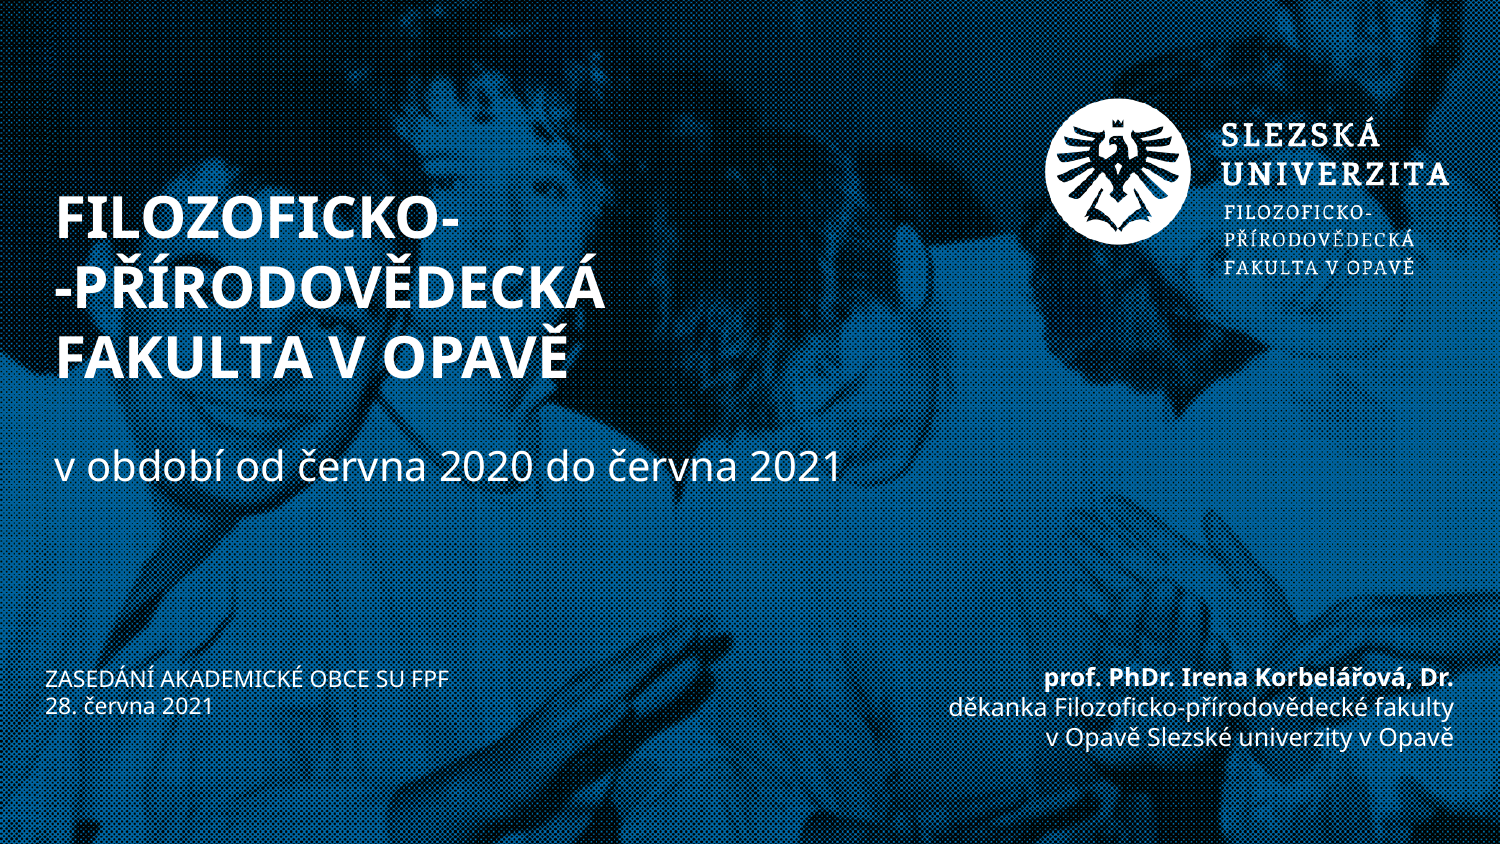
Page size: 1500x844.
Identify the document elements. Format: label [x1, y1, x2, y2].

picture [1033, 667, 1042, 683]
picture [718, 266, 731, 280]
picture [1191, 436, 1197, 444]
picture [1424, 834, 1433, 842]
picture [876, 318, 888, 324]
picture [1045, 556, 1058, 564]
picture [1260, 230, 1270, 247]
picture [1152, 586, 1157, 594]
picture [658, 361, 699, 380]
picture [191, 695, 212, 714]
picture [119, 804, 130, 808]
picture [1392, 615, 1405, 621]
picture [609, 838, 617, 844]
picture [224, 87, 248, 103]
picture [863, 316, 871, 324]
picture [20, 767, 24, 777]
picture [268, 146, 277, 155]
picture [317, 738, 325, 744]
picture [1082, 632, 1090, 640]
picture [809, 291, 817, 296]
picture [714, 702, 722, 718]
picture [197, 395, 214, 406]
picture [1330, 43, 1353, 74]
picture [1057, 500, 1086, 547]
picture [627, 839, 642, 844]
picture [1002, 131, 1022, 172]
picture [897, 706, 901, 716]
picture [1061, 85, 1086, 92]
picture [672, 192, 677, 203]
picture [722, 140, 731, 147]
picture [1091, 494, 1102, 503]
picture [843, 767, 852, 774]
picture [715, 686, 722, 694]
picture [378, 827, 394, 837]
picture [899, 93, 917, 108]
picture [115, 738, 125, 748]
picture [709, 675, 714, 683]
picture [830, 326, 840, 336]
picture [821, 391, 833, 405]
picture [1192, 400, 1197, 408]
picture [906, 158, 913, 167]
picture [489, 264, 523, 311]
picture [131, 803, 138, 809]
picture [1240, 259, 1246, 271]
picture [438, 52, 447, 61]
picture [6, 826, 14, 831]
picture [1007, 737, 1024, 764]
picture [940, 224, 948, 238]
picture [1229, 454, 1235, 462]
picture [609, 379, 617, 386]
picture [904, 459, 912, 467]
picture [1291, 539, 1297, 548]
picture [985, 239, 995, 244]
picture [389, 829, 414, 844]
picture [979, 737, 994, 748]
picture [568, 237, 576, 244]
picture [378, 12, 387, 21]
picture [447, 559, 454, 565]
picture [749, 449, 772, 483]
picture [685, 614, 718, 630]
picture [881, 803, 891, 816]
picture [945, 492, 953, 499]
picture [709, 94, 720, 101]
picture [979, 175, 986, 182]
picture [1280, 231, 1287, 243]
picture [650, 176, 657, 183]
picture [652, 832, 658, 844]
picture [784, 803, 800, 813]
picture [534, 593, 540, 600]
picture [668, 104, 702, 135]
picture [404, 87, 409, 100]
picture [750, 371, 760, 377]
picture [651, 660, 660, 667]
picture [640, 315, 648, 322]
picture [701, 630, 726, 642]
picture [231, 559, 238, 565]
picture [273, 123, 317, 147]
picture [1406, 128, 1415, 138]
picture [260, 92, 271, 101]
picture [268, 159, 277, 165]
picture [1312, 490, 1317, 498]
picture [676, 567, 694, 592]
picture [1282, 616, 1296, 631]
picture [451, 174, 468, 189]
picture [284, 704, 301, 716]
picture [1354, 128, 1361, 134]
picture [1348, 837, 1356, 844]
picture [1233, 562, 1240, 569]
picture [415, 631, 423, 636]
picture [155, 493, 178, 513]
picture [622, 307, 631, 316]
picture [62, 837, 68, 844]
picture [787, 415, 796, 421]
picture [671, 223, 684, 245]
picture [1276, 161, 1287, 190]
picture [240, 52, 248, 62]
picture [1359, 784, 1367, 790]
picture [1061, 633, 1068, 639]
picture [838, 719, 853, 735]
picture [1387, 123, 1395, 132]
picture [632, 74, 653, 85]
picture [95, 650, 156, 692]
picture [999, 156, 1004, 164]
picture [137, 434, 214, 549]
picture [163, 398, 172, 408]
picture [1402, 105, 1415, 109]
picture [269, 833, 275, 842]
picture [3, 670, 11, 679]
picture [1479, 187, 1486, 199]
picture [886, 179, 913, 189]
picture [222, 28, 238, 45]
picture [1398, 0, 1500, 198]
picture [854, 621, 860, 628]
picture [535, 401, 540, 413]
picture [280, 156, 287, 173]
picture [1191, 472, 1197, 480]
picture [770, 140, 784, 155]
picture [356, 52, 366, 62]
picture [523, 127, 534, 134]
picture [180, 773, 202, 802]
picture [404, 51, 413, 62]
picture [864, 722, 871, 729]
picture [604, 315, 613, 322]
picture [1012, 436, 1017, 444]
picture [927, 62, 958, 87]
picture [1071, 596, 1076, 606]
picture [471, 738, 488, 752]
picture [440, 0, 960, 295]
picture [138, 70, 148, 81]
picture [1423, 821, 1433, 829]
picture [486, 309, 492, 316]
picture [224, 448, 230, 459]
picture [844, 434, 849, 445]
picture [940, 322, 947, 331]
picture [843, 755, 856, 766]
picture [181, 316, 194, 324]
picture [156, 87, 167, 98]
picture [1170, 838, 1179, 844]
picture [673, 206, 684, 219]
picture [1324, 205, 1333, 211]
picture [211, 622, 222, 639]
picture [1273, 521, 1279, 530]
picture [686, 210, 695, 221]
picture [589, 820, 595, 827]
picture [886, 657, 895, 667]
picture [609, 803, 615, 813]
picture [346, 729, 350, 739]
picture [336, 92, 341, 101]
picture [571, 688, 575, 698]
picture [1363, 796, 1377, 806]
picture [1305, 302, 1314, 314]
picture [824, 636, 828, 649]
picture [834, 621, 843, 628]
picture [733, 398, 740, 406]
picture [880, 168, 895, 181]
picture [1464, 657, 1476, 662]
picture [1250, 228, 1257, 235]
picture [256, 0, 265, 7]
picture [626, 277, 635, 296]
picture [365, 731, 376, 737]
picture [1198, 764, 1220, 777]
picture [1187, 632, 1196, 649]
picture [1350, 205, 1357, 221]
picture [424, 657, 431, 665]
picture [577, 309, 585, 329]
picture [490, 713, 503, 721]
picture [1233, 833, 1240, 844]
picture [249, 809, 258, 818]
picture [160, 695, 199, 721]
picture [417, 767, 425, 773]
picture [1193, 418, 1199, 426]
picture [497, 835, 504, 844]
picture [207, 791, 216, 798]
picture [1327, 490, 1333, 498]
picture [1244, 150, 1250, 159]
picture [281, 804, 296, 816]
picture [383, 631, 393, 639]
picture [858, 412, 866, 419]
picture [422, 640, 430, 645]
picture [984, 162, 991, 172]
picture [381, 820, 396, 826]
picture [598, 100, 621, 120]
picture [622, 105, 638, 138]
picture [861, 737, 873, 744]
picture [263, 310, 269, 317]
picture [362, 829, 368, 837]
picture [1291, 255, 1303, 275]
picture [830, 401, 836, 408]
picture [902, 190, 920, 208]
picture [215, 424, 234, 435]
picture [544, 639, 550, 646]
picture [1265, 261, 1275, 275]
picture [1244, 86, 1257, 99]
picture [540, 755, 550, 762]
picture [928, 430, 935, 438]
picture [453, 829, 460, 836]
picture [1094, 831, 1101, 837]
picture [299, 380, 316, 388]
picture [6, 785, 14, 795]
picture [586, 792, 594, 798]
picture [1270, 89, 1279, 99]
picture [1378, 230, 1385, 237]
picture [1259, 796, 1276, 809]
picture [1220, 161, 1243, 186]
picture [1026, 820, 1081, 844]
picture [1209, 454, 1215, 462]
picture [440, 218, 459, 226]
picture [1452, 10, 1461, 31]
picture [979, 722, 997, 734]
picture [608, 277, 613, 285]
picture [1071, 755, 1076, 770]
picture [881, 755, 891, 763]
picture [555, 518, 562, 525]
picture [1382, 103, 1395, 108]
picture [399, 316, 406, 333]
picture [1061, 93, 1076, 107]
picture [321, 568, 330, 582]
picture [889, 416, 900, 424]
picture [689, 670, 697, 681]
picture [257, 822, 265, 830]
picture [1237, 231, 1249, 250]
picture [592, 806, 600, 812]
picture [192, 87, 199, 98]
picture [1233, 755, 1240, 764]
picture [640, 242, 646, 256]
picture [1080, 642, 1086, 649]
picture [968, 210, 979, 227]
picture [1079, 581, 1087, 588]
picture [68, 801, 96, 844]
picture [626, 325, 635, 334]
picture [250, 94, 259, 101]
picture [199, 781, 204, 790]
picture [833, 640, 857, 666]
picture [1247, 206, 1251, 219]
picture [1427, 691, 1453, 719]
picture [658, 667, 666, 673]
picture [798, 419, 804, 426]
picture [488, 695, 494, 703]
picture [388, 404, 398, 419]
picture [743, 743, 750, 752]
picture [1283, 205, 1300, 223]
picture [690, 122, 720, 156]
picture [1133, 49, 1140, 56]
picture [1440, 726, 1453, 747]
picture [268, 190, 295, 239]
picture [147, 383, 158, 390]
picture [1399, 832, 1409, 844]
picture [256, 110, 266, 120]
picture [505, 811, 584, 844]
picture [1273, 472, 1279, 480]
picture [55, 454, 77, 483]
picture [179, 837, 186, 844]
picture [1181, 375, 1187, 384]
picture [160, 136, 169, 145]
picture [607, 773, 612, 782]
picture [1071, 613, 1076, 621]
picture [1291, 503, 1301, 516]
picture [1009, 530, 1019, 538]
picture [1311, 236, 1317, 243]
picture [400, 20, 421, 44]
picture [631, 640, 640, 649]
picture [1061, 41, 1076, 51]
picture [917, 667, 922, 682]
picture [1216, 84, 1225, 91]
picture [1216, 792, 1222, 801]
picture [740, 188, 748, 203]
picture [938, 129, 978, 183]
picture [661, 300, 671, 310]
picture [1315, 757, 1324, 764]
picture [640, 206, 648, 221]
picture [990, 208, 1012, 218]
picture [1125, 830, 1137, 844]
picture [191, 408, 205, 424]
picture [442, 603, 449, 610]
picture [618, 826, 629, 832]
picture [1452, 58, 1460, 63]
picture [725, 370, 735, 374]
picture [545, 154, 550, 162]
picture [1201, 373, 1207, 385]
picture [137, 118, 146, 125]
picture [691, 224, 702, 239]
picture [303, 76, 313, 83]
picture [650, 446, 738, 489]
picture [324, 819, 332, 825]
picture [898, 638, 905, 645]
picture [726, 146, 735, 155]
picture [786, 687, 860, 790]
picture [726, 112, 737, 119]
picture [1324, 215, 1333, 223]
picture [642, 670, 653, 683]
picture [1271, 586, 1278, 593]
picture [160, 408, 166, 421]
picture [1314, 205, 1320, 219]
picture [553, 719, 581, 740]
picture [171, 442, 183, 448]
picture [322, 4, 331, 11]
picture [426, 52, 435, 62]
picture [390, 731, 397, 746]
picture [227, 87, 489, 529]
picture [1061, 3, 1077, 23]
picture [945, 113, 950, 123]
picture [673, 177, 684, 185]
picture [278, 793, 286, 802]
picture [1207, 131, 1214, 139]
picture [1346, 755, 1357, 764]
picture [928, 683, 936, 688]
picture [1422, 76, 1433, 81]
picture [1306, 801, 1314, 806]
picture [235, 768, 246, 773]
picture [817, 612, 825, 619]
picture [1079, 30, 1094, 36]
picture [1173, 534, 1180, 542]
picture [642, 714, 648, 724]
picture [353, 706, 358, 718]
picture [1092, 777, 1116, 806]
picture [1045, 3, 1058, 10]
picture [789, 787, 797, 800]
picture [1019, 198, 1038, 221]
picture [1362, 258, 1374, 270]
picture [81, 755, 86, 770]
picture [716, 284, 723, 290]
picture [407, 131, 416, 136]
picture [454, 632, 467, 636]
picture [471, 615, 484, 619]
picture [589, 739, 595, 747]
picture [825, 282, 956, 377]
picture [80, 136, 95, 145]
picture [286, 94, 295, 101]
picture [861, 631, 868, 638]
picture [124, 406, 134, 421]
picture [718, 403, 727, 413]
picture [356, 765, 365, 777]
picture [1289, 643, 1296, 657]
picture [272, 352, 278, 363]
picture [1020, 5, 1030, 10]
picture [68, 146, 77, 156]
picture [171, 791, 178, 800]
picture [360, 370, 370, 377]
picture [1244, 755, 1260, 765]
picture [219, 0, 238, 13]
picture [810, 352, 824, 367]
picture [891, 395, 904, 413]
picture [228, 344, 235, 356]
picture [1227, 503, 1237, 516]
picture [212, 529, 233, 547]
picture [568, 397, 577, 404]
picture [609, 297, 617, 309]
picture [904, 223, 916, 234]
picture [1196, 640, 1204, 649]
picture [789, 764, 860, 844]
picture [271, 773, 284, 788]
picture [1304, 259, 1317, 277]
picture [235, 495, 241, 503]
picture [303, 773, 311, 782]
picture [861, 773, 896, 792]
picture [1373, 238, 1379, 245]
picture [318, 518, 326, 525]
picture [326, 105, 335, 127]
picture [709, 206, 720, 221]
picture [799, 449, 820, 483]
picture [762, 235, 766, 245]
picture [1333, 817, 1339, 824]
picture [703, 521, 710, 529]
picture [673, 811, 683, 816]
picture [943, 344, 956, 357]
picture [412, 668, 422, 686]
picture [207, 416, 214, 423]
picture [953, 539, 961, 547]
picture [813, 536, 820, 543]
picture [274, 52, 283, 61]
picture [104, 740, 113, 753]
picture [28, 79, 35, 87]
picture [317, 705, 339, 736]
picture [858, 755, 876, 770]
picture [973, 536, 980, 547]
picture [664, 688, 671, 698]
picture [1337, 205, 1347, 221]
picture [1402, 230, 1413, 250]
picture [799, 698, 803, 710]
picture [867, 554, 880, 565]
picture [1466, 606, 1476, 613]
picture [911, 577, 920, 583]
picture [1089, 80, 1099, 90]
picture [622, 734, 631, 740]
picture [691, 822, 700, 834]
picture [339, 392, 348, 399]
picture [1348, 824, 1358, 834]
picture [1363, 392, 1369, 399]
picture [563, 747, 569, 760]
picture [178, 56, 185, 63]
picture [481, 449, 509, 485]
picture [1333, 32, 1343, 42]
picture [1023, 620, 1030, 631]
picture [245, 758, 250, 766]
picture [1326, 614, 1332, 623]
picture [1386, 702, 1396, 715]
picture [1397, 693, 1410, 717]
picture [128, 69, 135, 80]
picture [1117, 13, 1130, 33]
picture [609, 458, 625, 482]
picture [790, 299, 799, 306]
picture [1416, 104, 1435, 111]
picture [352, 75, 367, 88]
picture [1081, 568, 1090, 575]
picture [189, 550, 215, 562]
picture [518, 706, 522, 716]
picture [604, 201, 620, 214]
picture [804, 613, 812, 621]
picture [1094, 246, 1104, 261]
picture [644, 192, 648, 203]
picture [981, 549, 989, 557]
picture [169, 380, 175, 387]
picture [1242, 822, 1254, 834]
picture [449, 503, 456, 511]
picture [173, 89, 195, 116]
picture [591, 361, 601, 368]
picture [274, 16, 283, 25]
picture [1152, 578, 1158, 585]
picture [435, 613, 450, 618]
picture [1027, 548, 1035, 557]
picture [317, 794, 323, 801]
picture [86, 755, 95, 780]
picture [830, 629, 836, 637]
picture [37, 155, 49, 170]
picture [397, 809, 440, 844]
picture [20, 155, 31, 164]
picture [1079, 836, 1100, 844]
picture [168, 92, 177, 101]
picture [268, 76, 277, 83]
picture [771, 437, 779, 445]
picture [769, 223, 779, 234]
picture [1245, 157, 1272, 188]
picture [1381, 658, 1394, 663]
picture [958, 206, 971, 232]
picture [254, 174, 267, 181]
picture [750, 235, 761, 242]
picture [1407, 683, 1414, 690]
picture [1158, 820, 1165, 832]
picture [911, 539, 917, 547]
picture [962, 192, 971, 203]
picture [227, 765, 232, 775]
picture [966, 95, 976, 110]
picture [863, 831, 878, 844]
picture [434, 194, 448, 198]
picture [1137, 400, 1148, 408]
picture [4, 713, 14, 728]
picture [919, 218, 931, 228]
picture [1029, 382, 1035, 390]
picture [1464, 182, 1476, 197]
picture [952, 217, 956, 227]
picture [440, 0, 456, 9]
picture [1008, 804, 1022, 809]
picture [729, 595, 736, 601]
picture [589, 812, 595, 819]
picture [56, 783, 65, 789]
picture [1212, 246, 1234, 277]
picture [935, 300, 942, 306]
picture [631, 436, 638, 442]
picture [1058, 400, 1066, 408]
picture [958, 240, 971, 252]
picture [363, 758, 371, 764]
picture [1144, 69, 1151, 80]
picture [233, 611, 239, 619]
picture [262, 140, 271, 147]
picture [155, 542, 178, 559]
picture [1259, 204, 1269, 208]
picture [188, 69, 195, 80]
picture [93, 686, 156, 721]
picture [304, 320, 317, 331]
picture [1030, 490, 1035, 498]
picture [417, 319, 430, 323]
picture [252, 117, 259, 127]
picture [915, 724, 922, 736]
picture [132, 82, 156, 116]
picture [827, 685, 836, 693]
picture [850, 377, 860, 385]
picture [779, 380, 788, 385]
picture [1062, 236, 1071, 252]
picture [858, 477, 878, 488]
picture [640, 323, 648, 334]
picture [655, 200, 671, 218]
picture [650, 218, 671, 236]
picture [183, 327, 194, 334]
picture [722, 206, 728, 214]
picture [263, 801, 283, 813]
picture [547, 228, 554, 234]
picture [979, 570, 1002, 585]
picture [99, 786, 110, 791]
picture [1309, 503, 1317, 516]
picture [1487, 167, 1500, 184]
picture [907, 724, 912, 734]
picture [118, 0, 203, 62]
picture [113, 449, 135, 483]
picture [1261, 819, 1269, 824]
picture [698, 590, 725, 602]
picture [265, 631, 274, 637]
picture [630, 613, 646, 619]
picture [468, 755, 476, 762]
picture [1463, 201, 1473, 206]
picture [658, 158, 666, 166]
picture [691, 158, 699, 166]
picture [740, 112, 748, 119]
picture [1229, 382, 1236, 392]
picture [153, 488, 165, 494]
picture [199, 383, 211, 392]
picture [1291, 454, 1297, 462]
picture [466, 832, 484, 841]
picture [313, 518, 322, 529]
picture [722, 128, 731, 139]
picture [1007, 518, 1015, 529]
picture [1106, 538, 1115, 546]
picture [1061, 77, 1076, 82]
picture [222, 14, 235, 27]
picture [1133, 0, 1405, 117]
picture [425, 326, 504, 380]
picture [573, 379, 584, 392]
picture [626, 361, 635, 368]
picture [313, 394, 325, 403]
picture [1440, 33, 1448, 44]
picture [74, 668, 98, 692]
picture [242, 138, 248, 145]
picture [663, 308, 671, 313]
picture [1379, 728, 1397, 747]
picture [691, 687, 702, 704]
picture [1400, 647, 1409, 654]
picture [833, 657, 840, 664]
picture [786, 261, 795, 273]
picture [1278, 205, 1284, 212]
picture [816, 436, 825, 444]
picture [840, 520, 848, 529]
picture [681, 664, 686, 679]
picture [710, 388, 715, 396]
picture [172, 46, 177, 55]
picture [845, 575, 856, 583]
picture [851, 418, 878, 475]
picture [644, 140, 653, 145]
picture [761, 335, 766, 344]
picture [566, 347, 577, 368]
picture [945, 394, 951, 406]
picture [1333, 829, 1340, 836]
picture [381, 809, 394, 819]
picture [1281, 539, 1287, 547]
picture [732, 608, 743, 619]
picture [1299, 623, 1304, 631]
picture [333, 595, 341, 600]
picture [424, 737, 432, 743]
picture [1384, 650, 1391, 657]
picture [871, 467, 879, 474]
picture [899, 688, 903, 700]
picture [1261, 632, 1267, 639]
picture [708, 231, 713, 239]
picture [933, 417, 943, 421]
picture [1333, 632, 1340, 646]
picture [910, 170, 920, 175]
picture [558, 802, 566, 809]
picture [1326, 652, 1330, 662]
picture [789, 383, 803, 387]
picture [1298, 639, 1303, 648]
picture [990, 821, 1037, 844]
picture [668, 382, 677, 390]
picture [496, 12, 505, 19]
picture [807, 718, 814, 728]
picture [358, 64, 366, 69]
picture [148, 822, 160, 844]
picture [1067, 556, 1072, 564]
picture [299, 631, 312, 637]
picture [449, 541, 456, 547]
picture [1050, 624, 1058, 636]
picture [0, 125, 6, 134]
picture [1389, 230, 1397, 244]
picture [1427, 731, 1433, 742]
picture [333, 821, 350, 829]
picture [925, 596, 958, 621]
picture [778, 347, 786, 366]
picture [86, 454, 109, 483]
picture [621, 242, 635, 273]
picture [922, 168, 931, 185]
picture [1162, 838, 1169, 844]
picture [632, 225, 639, 232]
picture [928, 670, 935, 676]
picture [342, 486, 353, 493]
picture [337, 58, 357, 83]
picture [762, 327, 771, 334]
picture [62, 822, 77, 836]
picture [997, 49, 1004, 56]
picture [132, 785, 142, 791]
picture [291, 76, 299, 83]
picture [1371, 85, 1377, 92]
picture [162, 719, 179, 736]
picture [217, 495, 224, 505]
picture [117, 839, 130, 844]
picture [952, 575, 976, 594]
picture [845, 388, 850, 399]
picture [280, 146, 287, 155]
picture [634, 99, 641, 106]
picture [686, 92, 695, 101]
picture [663, 837, 671, 844]
picture [1316, 110, 1325, 117]
picture [713, 518, 720, 525]
picture [994, 521, 1002, 529]
picture [1340, 154, 1402, 205]
picture [1243, 828, 1279, 844]
picture [437, 554, 444, 561]
picture [591, 315, 602, 321]
picture [1091, 643, 1103, 660]
picture [1204, 169, 1216, 180]
picture [933, 131, 942, 146]
picture [1143, 588, 1151, 595]
picture [618, 138, 639, 156]
picture [1361, 834, 1386, 844]
picture [800, 129, 809, 134]
picture [843, 326, 851, 334]
picture [59, 670, 71, 686]
picture [1269, 606, 1277, 613]
picture [427, 577, 451, 583]
picture [289, 424, 296, 432]
picture [0, 104, 299, 385]
picture [290, 159, 299, 165]
picture [991, 472, 1002, 480]
picture [434, 647, 449, 657]
picture [295, 536, 302, 547]
picture [722, 177, 729, 183]
picture [827, 416, 840, 426]
picture [622, 195, 631, 203]
picture [725, 724, 730, 732]
picture [680, 192, 684, 203]
picture [1058, 816, 1066, 823]
picture [1191, 521, 1197, 530]
picture [744, 212, 753, 221]
picture [481, 821, 502, 830]
picture [846, 457, 861, 471]
picture [1188, 834, 1197, 844]
picture [909, 548, 919, 552]
picture [925, 706, 937, 716]
picture [432, 594, 439, 601]
picture [358, 669, 372, 689]
picture [327, 783, 332, 791]
picture [1394, 130, 1405, 137]
picture [616, 241, 623, 247]
picture [78, 146, 89, 156]
picture [832, 592, 856, 601]
picture [1447, 10, 1456, 16]
picture [952, 585, 958, 592]
picture [238, 809, 248, 816]
picture [1037, 236, 1051, 245]
picture [758, 213, 766, 221]
picture [1207, 261, 1215, 278]
picture [1350, 819, 1358, 824]
picture [692, 383, 699, 390]
picture [868, 652, 879, 663]
picture [1119, 780, 1133, 796]
picture [832, 357, 844, 373]
picture [1227, 472, 1233, 480]
picture [517, 577, 530, 582]
picture [820, 306, 830, 315]
picture [225, 613, 230, 626]
picture [406, 121, 414, 128]
picture [1211, 557, 1230, 572]
picture [1080, 251, 1092, 262]
picture [1045, 530, 1056, 542]
picture [278, 668, 292, 692]
picture [471, 801, 484, 808]
picture [989, 147, 994, 164]
picture [222, 50, 235, 63]
picture [482, 28, 499, 44]
picture [861, 670, 868, 677]
picture [891, 538, 899, 547]
picture [117, 380, 130, 395]
picture [375, 596, 386, 601]
picture [1180, 838, 1187, 844]
picture [220, 64, 231, 80]
picture [660, 628, 666, 636]
picture [199, 486, 214, 503]
picture [698, 210, 702, 221]
picture [640, 397, 648, 404]
picture [622, 206, 635, 220]
picture [136, 56, 148, 73]
picture [326, 100, 331, 109]
picture [979, 116, 986, 126]
picture [397, 729, 560, 844]
picture [1309, 557, 1315, 565]
picture [1206, 780, 1215, 791]
picture [1316, 781, 1360, 816]
picture [885, 338, 892, 352]
picture [468, 0, 485, 9]
picture [347, 839, 368, 844]
picture [886, 760, 904, 770]
picture [1211, 400, 1219, 408]
picture [1343, 778, 1351, 788]
picture [433, 747, 441, 773]
picture [858, 507, 866, 516]
picture [461, 449, 486, 485]
picture [944, 222, 951, 230]
picture [498, 31, 507, 44]
picture [609, 230, 617, 238]
picture [358, 512, 366, 521]
picture [316, 112, 323, 119]
picture [547, 146, 554, 153]
picture [727, 738, 732, 752]
picture [1188, 798, 1197, 809]
picture [881, 706, 886, 716]
picture [323, 773, 330, 779]
picture [947, 383, 954, 392]
picture [845, 426, 854, 446]
picture [922, 559, 943, 567]
picture [489, 809, 496, 816]
picture [1294, 233, 1308, 245]
picture [658, 146, 666, 157]
picture [846, 473, 860, 483]
picture [240, 16, 248, 31]
picture [971, 567, 976, 575]
picture [542, 788, 548, 796]
picture [1197, 621, 1205, 631]
picture [1062, 622, 1068, 631]
picture [189, 499, 196, 505]
picture [882, 458, 892, 465]
picture [673, 271, 684, 303]
picture [746, 724, 752, 734]
picture [235, 347, 248, 356]
picture [1344, 621, 1355, 631]
picture [1174, 436, 1183, 444]
picture [133, 380, 140, 387]
picture [1316, 82, 1321, 91]
picture [526, 243, 607, 323]
picture [925, 688, 932, 703]
picture [1418, 606, 1430, 611]
picture [850, 611, 861, 619]
picture [604, 795, 612, 807]
picture [1345, 84, 1351, 91]
picture [1279, 801, 1287, 806]
picture [1073, 490, 1079, 499]
picture [161, 783, 168, 790]
picture [861, 745, 876, 755]
picture [990, 548, 997, 557]
picture [1479, 198, 1500, 218]
picture [732, 419, 740, 426]
picture [840, 273, 848, 280]
picture [1353, 698, 1369, 717]
picture [247, 649, 256, 655]
picture [927, 586, 931, 599]
picture [461, 809, 486, 824]
picture [437, 146, 448, 154]
picture [1151, 754, 1168, 764]
picture [1309, 613, 1323, 622]
picture [1307, 632, 1313, 639]
picture [1289, 150, 1322, 188]
picture [1209, 105, 1219, 116]
picture [1361, 238, 1367, 250]
picture [773, 195, 784, 203]
picture [881, 830, 888, 839]
picture [619, 746, 630, 755]
picture [317, 650, 330, 654]
picture [467, 559, 476, 565]
picture [493, 328, 510, 334]
picture [944, 212, 953, 221]
picture [746, 688, 758, 698]
picture [304, 742, 312, 752]
picture [781, 839, 789, 844]
picture [132, 388, 138, 403]
picture [709, 639, 715, 648]
picture [1051, 243, 1061, 252]
picture [1212, 749, 1220, 755]
picture [945, 652, 950, 664]
picture [709, 176, 720, 185]
picture [609, 259, 618, 278]
picture [202, 88, 223, 109]
picture [1176, 621, 1186, 631]
picture [761, 396, 768, 403]
picture [1007, 729, 1012, 737]
picture [851, 765, 860, 770]
picture [1162, 810, 1185, 827]
picture [467, 837, 477, 844]
picture [800, 241, 817, 270]
picture [961, 811, 968, 818]
picture [652, 107, 659, 114]
picture [1327, 110, 1338, 116]
picture [825, 450, 840, 483]
picture [214, 449, 222, 456]
picture [47, 704, 60, 718]
picture [1174, 554, 1179, 565]
picture [154, 110, 169, 121]
picture [981, 837, 989, 844]
picture [1109, 767, 1125, 778]
picture [0, 798, 11, 805]
picture [668, 688, 680, 700]
picture [169, 388, 186, 406]
picture [1027, 420, 1035, 426]
picture [243, 818, 250, 826]
picture [437, 449, 462, 485]
picture [417, 593, 430, 601]
picture [904, 444, 925, 460]
picture [78, 76, 87, 85]
picture [979, 559, 984, 567]
picture [202, 837, 214, 844]
picture [1409, 454, 1415, 462]
picture [1169, 780, 1179, 791]
picture [320, 92, 331, 101]
picture [1377, 201, 1409, 226]
picture [616, 277, 623, 286]
picture [1406, 633, 1412, 644]
picture [989, 536, 997, 547]
picture [295, 719, 302, 726]
picture [153, 773, 160, 782]
picture [879, 665, 888, 680]
picture [525, 171, 531, 182]
picture [827, 313, 842, 323]
picture [844, 737, 856, 744]
picture [935, 685, 940, 701]
picture [1336, 605, 1342, 612]
picture [671, 640, 689, 660]
picture [1346, 774, 1358, 780]
picture [715, 432, 722, 442]
picture [1035, 111, 1060, 128]
picture [262, 674, 273, 691]
picture [894, 246, 917, 270]
picture [167, 419, 176, 428]
picture [415, 324, 430, 331]
picture [150, 792, 158, 800]
picture [1410, 834, 1425, 844]
picture [609, 341, 617, 350]
picture [386, 22, 395, 27]
picture [535, 688, 560, 716]
picture [624, 431, 631, 439]
picture [458, 255, 464, 262]
picture [804, 577, 812, 582]
picture [608, 831, 617, 837]
picture [986, 701, 1019, 718]
picture [101, 755, 111, 762]
picture [335, 739, 343, 748]
picture [297, 835, 304, 844]
picture [81, 613, 89, 618]
picture [921, 271, 933, 295]
picture [726, 158, 735, 165]
picture [290, 110, 299, 127]
picture [649, 256, 667, 288]
picture [1309, 472, 1315, 480]
picture [1330, 521, 1335, 529]
picture [1398, 794, 1404, 811]
picture [1115, 606, 1122, 626]
picture [203, 419, 214, 431]
picture [139, 401, 151, 409]
picture [798, 279, 807, 285]
picture [0, 739, 11, 746]
picture [897, 811, 904, 824]
picture [845, 541, 853, 547]
picture [1033, 11, 1058, 20]
picture [871, 763, 884, 770]
picture [644, 110, 653, 127]
picture [157, 804, 165, 813]
picture [380, 457, 402, 481]
picture [404, 458, 425, 481]
picture [1415, 663, 1451, 686]
picture [681, 557, 710, 565]
picture [1347, 261, 1359, 278]
picture [837, 630, 843, 637]
picture [339, 246, 346, 252]
picture [1211, 472, 1217, 480]
picture [1401, 112, 1419, 120]
picture [885, 382, 892, 388]
picture [432, 713, 440, 720]
picture [693, 702, 699, 709]
picture [861, 706, 868, 713]
picture [499, 316, 584, 386]
picture [1119, 794, 1140, 835]
picture [100, 87, 117, 99]
picture [698, 92, 705, 101]
picture [1262, 92, 1269, 99]
picture [250, 128, 271, 138]
picture [1381, 0, 1451, 64]
picture [674, 437, 683, 444]
picture [1301, 790, 1314, 800]
picture [854, 264, 889, 287]
picture [342, 92, 351, 101]
picture [940, 186, 948, 203]
picture [1309, 521, 1317, 534]
picture [853, 773, 863, 788]
picture [373, 791, 384, 797]
picture [1340, 472, 1351, 480]
picture [772, 213, 789, 221]
picture [626, 315, 635, 322]
picture [979, 696, 990, 716]
picture [680, 76, 689, 85]
picture [747, 248, 753, 256]
picture [722, 253, 731, 265]
picture [1452, 51, 1460, 56]
picture [640, 87, 649, 101]
picture [77, 724, 96, 754]
picture [815, 791, 830, 808]
picture [891, 363, 924, 409]
picture [102, 821, 112, 831]
picture [782, 815, 801, 839]
picture [650, 289, 661, 296]
picture [658, 112, 666, 120]
picture [188, 809, 194, 819]
picture [808, 270, 817, 280]
picture [1233, 791, 1242, 808]
picture [865, 336, 871, 344]
picture [374, 34, 383, 43]
picture [571, 632, 578, 639]
picture [1127, 556, 1133, 565]
picture [35, 683, 40, 692]
picture [1302, 651, 1312, 655]
picture [173, 747, 187, 755]
picture [1206, 247, 1212, 255]
picture [1087, 0, 1109, 10]
picture [289, 739, 299, 750]
picture [299, 731, 304, 739]
picture [1250, 259, 1262, 275]
picture [297, 757, 304, 770]
picture [81, 704, 96, 726]
picture [1239, 765, 1251, 772]
picture [426, 756, 432, 764]
picture [686, 136, 692, 145]
picture [256, 34, 266, 44]
picture [462, 12, 471, 19]
picture [670, 749, 677, 755]
picture [764, 742, 770, 752]
picture [445, 767, 455, 775]
picture [540, 810, 549, 824]
picture [279, 398, 286, 405]
picture [645, 631, 660, 652]
picture [417, 667, 451, 701]
picture [324, 74, 335, 83]
picture [871, 424, 890, 439]
picture [188, 110, 206, 119]
picture [1027, 531, 1040, 547]
picture [273, 170, 284, 183]
picture [1111, 418, 1117, 426]
picture [236, 74, 241, 85]
picture [1186, 820, 1197, 831]
picture [1327, 539, 1333, 548]
picture [1358, 205, 1362, 217]
picture [611, 595, 623, 600]
picture [673, 400, 685, 408]
picture [981, 541, 989, 547]
picture [1369, 786, 1378, 796]
picture [1204, 816, 1217, 825]
picture [604, 741, 613, 747]
picture [1252, 46, 1266, 62]
picture [45, 668, 59, 702]
picture [927, 503, 938, 507]
picture [740, 159, 748, 165]
picture [491, 0, 499, 7]
picture [672, 138, 685, 152]
picture [203, 804, 211, 813]
picture [661, 275, 669, 287]
picture [1038, 670, 1058, 698]
picture [943, 410, 949, 417]
picture [305, 837, 314, 844]
picture [948, 21, 981, 69]
picture [1491, 327, 1497, 334]
picture [435, 318, 443, 327]
picture [1441, 662, 1451, 667]
picture [1155, 87, 1166, 99]
picture [895, 458, 902, 466]
picture [1171, 578, 1179, 594]
picture [871, 668, 876, 683]
picture [1097, 634, 1104, 644]
picture [120, 15, 131, 26]
picture [768, 243, 774, 250]
picture [42, 795, 49, 801]
picture [308, 661, 357, 692]
picture [1411, 703, 1425, 717]
picture [511, 450, 538, 485]
picture [290, 666, 310, 686]
picture [417, 93, 430, 113]
picture [45, 839, 56, 844]
picture [1015, 578, 1022, 584]
picture [1226, 490, 1237, 498]
picture [553, 703, 558, 718]
picture [963, 129, 976, 149]
picture [1225, 205, 1234, 221]
picture [870, 156, 879, 174]
picture [819, 541, 827, 547]
picture [944, 174, 954, 185]
picture [317, 703, 322, 711]
picture [178, 647, 196, 657]
picture [901, 205, 907, 214]
picture [496, 667, 512, 681]
picture [1007, 131, 1012, 146]
picture [1007, 190, 1014, 197]
picture [1083, 591, 1104, 601]
picture [1233, 801, 1257, 826]
picture [1323, 472, 1337, 480]
picture [1106, 747, 1114, 762]
picture [658, 234, 685, 270]
picture [1007, 87, 1266, 426]
picture [435, 732, 447, 746]
picture [733, 326, 751, 351]
picture [889, 443, 901, 457]
picture [953, 806, 958, 816]
picture [1158, 780, 1167, 796]
picture [489, 81, 494, 90]
picture [668, 569, 677, 580]
picture [844, 402, 851, 411]
picture [729, 260, 735, 267]
picture [1207, 633, 1213, 646]
picture [948, 323, 953, 334]
picture [997, 721, 1004, 734]
picture [143, 811, 150, 818]
picture [758, 141, 767, 147]
picture [199, 821, 204, 836]
picture [381, 239, 388, 254]
picture [1035, 622, 1042, 639]
picture [1075, 382, 1084, 390]
picture [817, 334, 822, 344]
picture [737, 363, 743, 370]
picture [740, 224, 748, 239]
picture [788, 146, 807, 155]
picture [579, 752, 585, 765]
picture [1399, 731, 1428, 753]
picture [1032, 309, 1039, 316]
picture [674, 839, 683, 844]
picture [808, 282, 817, 290]
picture [770, 161, 777, 167]
picture [1297, 105, 1315, 119]
picture [21, 9, 31, 16]
picture [314, 541, 325, 547]
picture [144, 828, 150, 839]
picture [681, 620, 686, 631]
picture [910, 687, 919, 698]
picture [1209, 490, 1215, 498]
picture [1245, 568, 1260, 577]
picture [1487, 185, 1494, 195]
picture [304, 112, 313, 119]
picture [622, 224, 631, 239]
picture [900, 613, 908, 620]
picture [417, 4, 448, 25]
picture [843, 670, 860, 685]
picture [97, 803, 104, 811]
picture [913, 554, 920, 565]
picture [210, 0, 217, 8]
picture [565, 521, 572, 529]
picture [1002, 175, 1012, 182]
picture [640, 810, 654, 819]
picture [506, 721, 530, 734]
picture [1043, 98, 1058, 116]
picture [0, 749, 11, 764]
picture [1207, 157, 1215, 163]
picture [851, 724, 857, 734]
picture [1247, 556, 1254, 567]
picture [672, 159, 684, 173]
picture [1030, 131, 1040, 138]
picture [909, 210, 919, 216]
picture [1379, 821, 1386, 834]
picture [244, 76, 251, 83]
picture [415, 76, 432, 90]
picture [222, 577, 231, 583]
picture [934, 212, 943, 224]
picture [691, 188, 702, 203]
picture [578, 611, 586, 618]
picture [912, 590, 922, 602]
picture [1079, 516, 1096, 528]
picture [667, 559, 674, 565]
picture [572, 767, 583, 777]
picture [935, 85, 942, 92]
picture [20, 131, 31, 141]
picture [515, 388, 522, 395]
picture [1027, 512, 1038, 525]
picture [1136, 812, 1142, 823]
picture [901, 370, 944, 439]
picture [137, 749, 156, 755]
picture [35, 764, 51, 773]
picture [78, 436, 84, 444]
picture [878, 622, 904, 639]
picture [1084, 23, 1094, 28]
picture [1380, 641, 1389, 646]
picture [1368, 105, 1378, 117]
picture [722, 92, 731, 101]
picture [338, 786, 346, 791]
picture [964, 670, 971, 676]
picture [658, 373, 665, 380]
picture [1366, 829, 1376, 834]
picture [762, 228, 771, 237]
picture [1081, 459, 1089, 471]
picture [186, 741, 194, 746]
picture [209, 69, 217, 81]
picture [517, 801, 535, 814]
picture [853, 388, 861, 398]
picture [417, 92, 424, 100]
picture [1043, 649, 1062, 667]
picture [1033, 586, 1042, 595]
picture [322, 355, 336, 372]
picture [900, 464, 904, 475]
picture [824, 670, 840, 683]
picture [699, 577, 713, 583]
picture [119, 105, 135, 127]
picture [662, 171, 671, 183]
picture [745, 399, 753, 408]
picture [1033, 657, 1040, 664]
picture [600, 595, 607, 601]
picture [609, 816, 617, 825]
picture [911, 584, 920, 590]
picture [925, 422, 939, 430]
picture [239, 403, 247, 408]
picture [528, 816, 535, 826]
picture [858, 362, 874, 381]
picture [700, 370, 707, 377]
picture [493, 595, 500, 601]
picture [763, 631, 777, 639]
picture [1162, 800, 1184, 814]
picture [897, 229, 917, 244]
picture [406, 773, 430, 783]
picture [313, 557, 322, 565]
picture [455, 22, 466, 31]
picture [526, 156, 530, 169]
picture [1222, 767, 1256, 802]
picture [1053, 604, 1062, 613]
picture [622, 343, 631, 350]
picture [701, 674, 707, 681]
picture [782, 729, 786, 741]
picture [1079, 3, 1086, 10]
picture [1043, 59, 1058, 74]
picture [622, 379, 631, 386]
picture [208, 82, 213, 91]
picture [263, 783, 270, 790]
picture [658, 178, 667, 185]
picture [704, 567, 717, 571]
picture [1180, 782, 1203, 796]
picture [613, 449, 625, 455]
picture [626, 720, 631, 729]
picture [580, 397, 589, 404]
picture [1188, 774, 1197, 783]
picture [848, 821, 858, 834]
picture [471, 174, 476, 182]
picture [1207, 149, 1224, 159]
picture [557, 201, 566, 207]
picture [1204, 536, 1212, 546]
picture [1427, 472, 1433, 480]
picture [985, 518, 992, 525]
picture [693, 749, 703, 754]
picture [1215, 660, 1222, 667]
picture [1343, 763, 1353, 770]
picture [115, 649, 130, 656]
picture [134, 575, 150, 595]
picture [166, 804, 176, 827]
picture [909, 282, 917, 288]
picture [6, 137, 15, 146]
picture [909, 176, 918, 183]
picture [675, 758, 684, 771]
picture [0, 729, 13, 737]
picture [1142, 774, 1151, 779]
picture [392, 16, 399, 25]
picture [722, 242, 731, 257]
picture [375, 668, 404, 692]
picture [943, 688, 953, 700]
picture [873, 174, 879, 181]
picture [979, 588, 986, 595]
picture [213, 576, 220, 583]
picture [1061, 783, 1082, 809]
picture [269, 791, 276, 800]
picture [510, 226, 519, 232]
picture [1440, 816, 1448, 825]
picture [29, 0, 120, 140]
picture [1180, 104, 1209, 129]
picture [693, 788, 700, 794]
picture [314, 630, 321, 637]
picture [343, 747, 350, 755]
picture [78, 87, 87, 98]
picture [353, 755, 360, 765]
picture [233, 793, 241, 800]
picture [1381, 604, 1405, 627]
picture [790, 271, 795, 280]
picture [119, 87, 131, 109]
picture [919, 255, 925, 262]
picture [455, 536, 462, 543]
picture [226, 474, 233, 481]
picture [844, 281, 853, 288]
picture [661, 651, 668, 665]
picture [1198, 606, 1204, 613]
picture [145, 758, 150, 772]
picture [689, 634, 699, 648]
picture [904, 746, 912, 752]
picture [837, 261, 849, 270]
picture [887, 724, 904, 737]
picture [881, 217, 895, 226]
picture [1086, 795, 1117, 821]
picture [530, 719, 550, 735]
picture [163, 594, 172, 603]
picture [1291, 490, 1297, 498]
picture [1297, 773, 1319, 781]
picture [814, 402, 822, 413]
picture [232, 148, 239, 156]
picture [268, 110, 277, 119]
picture [726, 213, 731, 221]
picture [808, 428, 815, 437]
picture [26, 65, 31, 74]
picture [707, 380, 712, 388]
picture [985, 508, 998, 519]
picture [235, 817, 240, 826]
picture [509, 692, 516, 700]
picture [885, 575, 902, 583]
picture [481, 677, 486, 685]
picture [1180, 380, 1202, 396]
picture [308, 94, 315, 101]
picture [233, 829, 240, 836]
picture [562, 577, 575, 584]
picture [28, 147, 35, 160]
picture [1353, 62, 1360, 77]
picture [1271, 801, 1327, 844]
picture [691, 500, 702, 507]
picture [37, 171, 53, 184]
picture [579, 346, 585, 355]
picture [658, 436, 667, 444]
picture [210, 33, 220, 44]
picture [493, 631, 512, 637]
picture [262, 164, 269, 170]
picture [1346, 646, 1351, 655]
picture [831, 554, 838, 561]
picture [1327, 454, 1333, 462]
picture [834, 668, 842, 675]
picture [1033, 139, 1044, 164]
picture [1333, 22, 1342, 31]
picture [155, 758, 161, 766]
picture [792, 724, 804, 730]
picture [674, 682, 695, 691]
picture [958, 554, 978, 575]
picture [445, 740, 470, 765]
picture [1333, 228, 1340, 250]
picture [1281, 259, 1287, 270]
picture [309, 695, 315, 703]
picture [706, 427, 715, 436]
picture [161, 837, 176, 844]
picture [654, 235, 789, 372]
picture [786, 307, 799, 316]
picture [1143, 787, 1155, 806]
picture [145, 570, 160, 583]
picture [726, 224, 738, 238]
picture [1173, 454, 1179, 462]
picture [287, 724, 293, 734]
picture [970, 185, 991, 209]
picture [671, 485, 685, 496]
picture [224, 593, 231, 601]
picture [1225, 230, 1236, 246]
picture [715, 613, 725, 619]
picture [663, 759, 668, 771]
picture [118, 821, 130, 833]
picture [933, 41, 945, 51]
picture [57, 695, 76, 717]
picture [825, 370, 840, 388]
picture [191, 141, 203, 153]
picture [557, 228, 566, 234]
picture [204, 639, 211, 649]
picture [695, 536, 702, 543]
picture [399, 785, 420, 790]
picture [1237, 210, 1242, 219]
picture [952, 228, 966, 239]
picture [648, 750, 658, 754]
picture [919, 236, 931, 243]
picture [296, 94, 307, 101]
picture [1273, 620, 1278, 631]
picture [815, 658, 823, 672]
picture [871, 630, 879, 638]
picture [1422, 87, 1433, 98]
picture [1334, 791, 1340, 803]
picture [943, 696, 976, 734]
picture [60, 749, 76, 757]
picture [644, 253, 648, 263]
picture [1246, 633, 1256, 645]
picture [1352, 234, 1359, 247]
picture [930, 31, 942, 38]
picture [1358, 731, 1371, 747]
picture [686, 705, 693, 712]
picture [369, 773, 378, 782]
picture [926, 195, 938, 202]
picture [1050, 818, 1057, 825]
picture [863, 613, 882, 627]
picture [858, 661, 866, 667]
picture [386, 784, 399, 800]
picture [655, 701, 667, 712]
picture [848, 837, 860, 844]
picture [417, 746, 432, 755]
picture [1404, 258, 1415, 275]
picture [153, 419, 165, 431]
picture [1273, 436, 1279, 444]
picture [570, 669, 586, 680]
picture [945, 103, 958, 123]
picture [931, 562, 953, 583]
picture [219, 437, 229, 445]
picture [812, 418, 820, 429]
picture [735, 362, 749, 380]
picture [1202, 650, 1212, 667]
picture [961, 727, 968, 734]
picture [747, 613, 756, 619]
picture [1401, 783, 1414, 788]
picture [726, 82, 735, 91]
picture [564, 559, 572, 565]
picture [72, 670, 85, 684]
picture [1217, 123, 1240, 151]
picture [1089, 608, 1112, 631]
picture [1378, 261, 1387, 277]
picture [150, 27, 187, 81]
picture [1153, 559, 1162, 565]
picture [1363, 633, 1372, 644]
picture [242, 110, 251, 127]
picture [1253, 656, 1260, 664]
picture [1136, 82, 1148, 91]
picture [527, 706, 542, 716]
picture [772, 299, 784, 316]
picture [845, 629, 858, 637]
picture [189, 390, 198, 395]
picture [884, 598, 1412, 844]
picture [972, 183, 986, 190]
picture [161, 516, 168, 523]
picture [320, 837, 330, 844]
picture [949, 249, 956, 255]
picture [234, 668, 255, 689]
picture [1182, 613, 1192, 621]
picture [220, 786, 229, 795]
picture [1191, 507, 1197, 516]
picture [1279, 614, 1286, 621]
picture [162, 669, 176, 688]
picture [1217, 650, 1225, 655]
picture [733, 632, 739, 641]
picture [176, 417, 186, 424]
picture [1330, 266, 1336, 274]
picture [10, 130, 17, 141]
picture [1451, 0, 1463, 9]
picture [999, 812, 1014, 824]
picture [999, 586, 1020, 600]
picture [617, 791, 630, 798]
picture [1080, 810, 1085, 819]
picture [758, 242, 764, 256]
picture [879, 437, 894, 451]
picture [273, 88, 284, 102]
picture [857, 791, 878, 816]
picture [203, 767, 210, 778]
picture [558, 764, 571, 773]
picture [936, 638, 943, 646]
picture [773, 450, 797, 482]
picture [874, 234, 891, 254]
picture [726, 194, 735, 203]
picture [1381, 803, 1392, 816]
picture [218, 713, 228, 718]
picture [933, 149, 942, 154]
picture [642, 285, 648, 298]
picture [532, 549, 543, 553]
picture [15, 665, 22, 672]
picture [317, 821, 322, 832]
picture [2, 45, 13, 56]
picture [1327, 66, 1332, 77]
picture [699, 541, 708, 547]
picture [1273, 507, 1279, 516]
picture [280, 76, 287, 83]
picture [1319, 233, 1329, 245]
picture [886, 594, 910, 601]
picture [255, 668, 275, 686]
picture [1107, 829, 1117, 842]
picture [310, 724, 316, 734]
picture [925, 622, 940, 639]
picture [879, 737, 896, 752]
picture [1170, 767, 1184, 777]
picture [354, 650, 364, 654]
picture [673, 531, 679, 538]
picture [640, 174, 648, 185]
picture [1452, 32, 1460, 37]
picture [1332, 730, 1353, 754]
picture [963, 246, 979, 252]
picture [981, 136, 994, 154]
picture [222, 704, 230, 710]
picture [188, 765, 200, 773]
picture [289, 773, 296, 785]
picture [461, 593, 468, 600]
picture [1143, 822, 1156, 829]
picture [558, 782, 566, 789]
picture [921, 246, 933, 270]
picture [373, 307, 378, 318]
picture [522, 820, 531, 829]
picture [1440, 51, 1451, 55]
picture [80, 693, 94, 706]
picture [786, 223, 799, 256]
picture [1154, 800, 1161, 813]
picture [1126, 69, 1137, 79]
picture [971, 113, 976, 128]
picture [507, 282, 522, 297]
picture [1319, 155, 1337, 188]
picture [800, 300, 822, 331]
picture [253, 316, 276, 334]
picture [683, 749, 692, 755]
picture [1491, 454, 1497, 462]
picture [512, 312, 527, 316]
picture [270, 711, 275, 719]
picture [975, 224, 989, 236]
picture [1144, 410, 1153, 416]
picture [945, 622, 957, 629]
picture [908, 603, 922, 619]
picture [119, 789, 127, 796]
picture [686, 246, 702, 274]
picture [155, 557, 191, 587]
picture [1387, 146, 1397, 156]
picture [919, 224, 938, 238]
picture [991, 228, 1002, 236]
picture [526, 120, 534, 127]
picture [1240, 80, 1385, 155]
picture [673, 409, 699, 426]
picture [907, 658, 912, 667]
picture [221, 246, 228, 252]
picture [658, 536, 662, 547]
picture [145, 776, 153, 790]
picture [1320, 621, 1327, 631]
picture [278, 110, 287, 119]
picture [891, 352, 922, 373]
picture [181, 827, 199, 844]
picture [1273, 364, 1279, 372]
picture [1015, 210, 1043, 244]
picture [286, 140, 295, 147]
picture [217, 514, 230, 529]
picture [201, 613, 212, 617]
picture [392, 51, 399, 61]
picture [668, 74, 684, 102]
picture [709, 399, 717, 408]
picture [299, 704, 312, 716]
picture [240, 40, 248, 45]
picture [186, 760, 194, 765]
picture [67, 786, 86, 801]
picture [1145, 809, 1153, 818]
picture [425, 163, 430, 172]
picture [192, 51, 199, 61]
picture [863, 649, 870, 657]
picture [596, 218, 603, 226]
picture [324, 590, 332, 603]
picture [629, 457, 651, 483]
picture [1235, 632, 1242, 639]
picture [1273, 400, 1279, 408]
picture [1388, 261, 1397, 275]
picture [1397, 92, 1415, 101]
picture [1153, 834, 1166, 842]
picture [373, 86, 399, 98]
picture [640, 146, 649, 155]
picture [250, 390, 255, 399]
picture [190, 438, 197, 445]
picture [1088, 622, 1094, 630]
picture [1372, 695, 1382, 717]
picture [175, 667, 233, 692]
picture [1333, 259, 1339, 268]
picture [640, 124, 648, 145]
picture [254, 138, 266, 165]
picture [961, 0, 968, 10]
picture [414, 718, 420, 726]
picture [641, 761, 650, 770]
picture [415, 791, 422, 798]
picture [356, 693, 368, 706]
picture [242, 324, 252, 333]
picture [863, 419, 876, 429]
picture [931, 536, 938, 543]
picture [591, 834, 599, 841]
picture [601, 764, 607, 771]
picture [1273, 233, 1277, 247]
picture [322, 246, 330, 252]
picture [547, 449, 594, 483]
picture [700, 279, 707, 285]
picture [671, 616, 679, 626]
picture [1115, 791, 1120, 799]
picture [622, 295, 631, 304]
picture [640, 359, 648, 370]
picture [396, 424, 404, 432]
picture [1335, 772, 1343, 783]
picture [740, 128, 748, 134]
picture [817, 685, 824, 692]
picture [1015, 121, 1024, 128]
picture [1110, 502, 1118, 509]
picture [644, 343, 653, 352]
picture [1427, 436, 1433, 444]
picture [1021, 698, 1033, 716]
picture [1168, 104, 1179, 116]
picture [191, 28, 199, 37]
picture [1279, 606, 1292, 613]
picture [1328, 393, 1333, 409]
picture [982, 688, 989, 695]
picture [1135, 580, 1144, 587]
picture [178, 426, 184, 435]
picture [652, 130, 666, 145]
picture [571, 593, 577, 600]
picture [1043, 568, 1058, 583]
picture [807, 334, 812, 349]
picture [214, 458, 227, 481]
picture [786, 324, 799, 342]
picture [661, 783, 668, 790]
picture [572, 784, 579, 791]
picture [342, 454, 380, 483]
picture [436, 310, 446, 316]
picture [691, 658, 696, 667]
picture [883, 391, 889, 398]
picture [980, 180, 1005, 209]
picture [1170, 74, 1184, 80]
picture [108, 588, 170, 649]
picture [607, 785, 612, 793]
picture [1227, 436, 1233, 444]
picture [991, 218, 997, 226]
picture [1045, 588, 1054, 603]
picture [1071, 548, 1079, 557]
picture [157, 767, 174, 780]
picture [317, 382, 328, 388]
picture [543, 185, 552, 190]
picture [1343, 788, 1351, 801]
picture [750, 356, 760, 369]
picture [1301, 205, 1307, 221]
picture [827, 347, 836, 356]
picture [1201, 802, 1213, 814]
picture [321, 804, 329, 812]
picture [740, 146, 748, 155]
